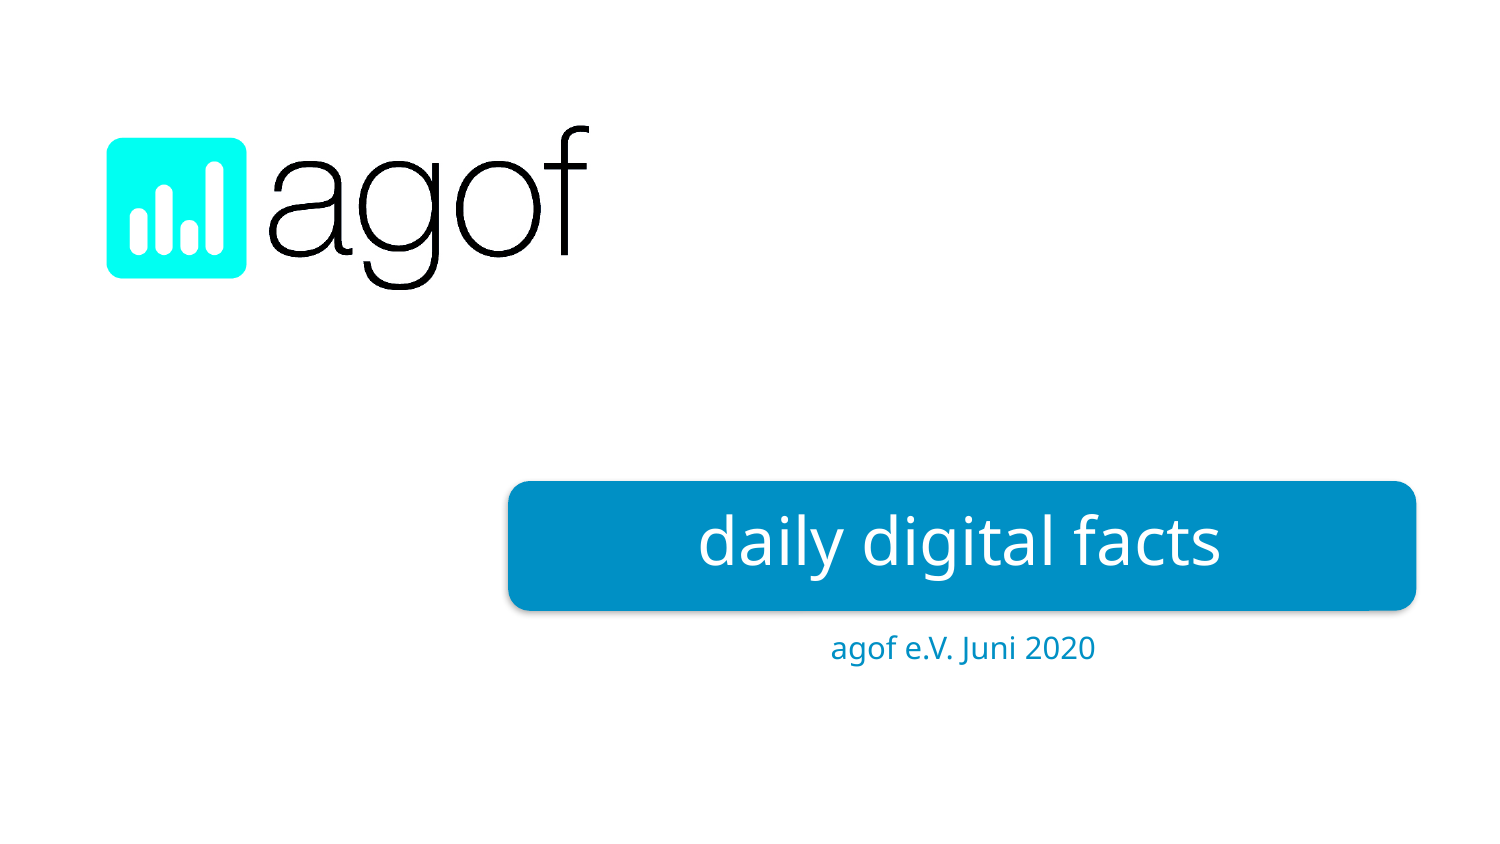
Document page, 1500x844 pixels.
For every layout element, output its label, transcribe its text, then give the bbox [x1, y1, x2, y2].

title daily digital facts [528, 493, 1393, 599]
subtitle agof e.V. Juni 2020 [510, 621, 1417, 674]
picture [83, 114, 612, 301]
